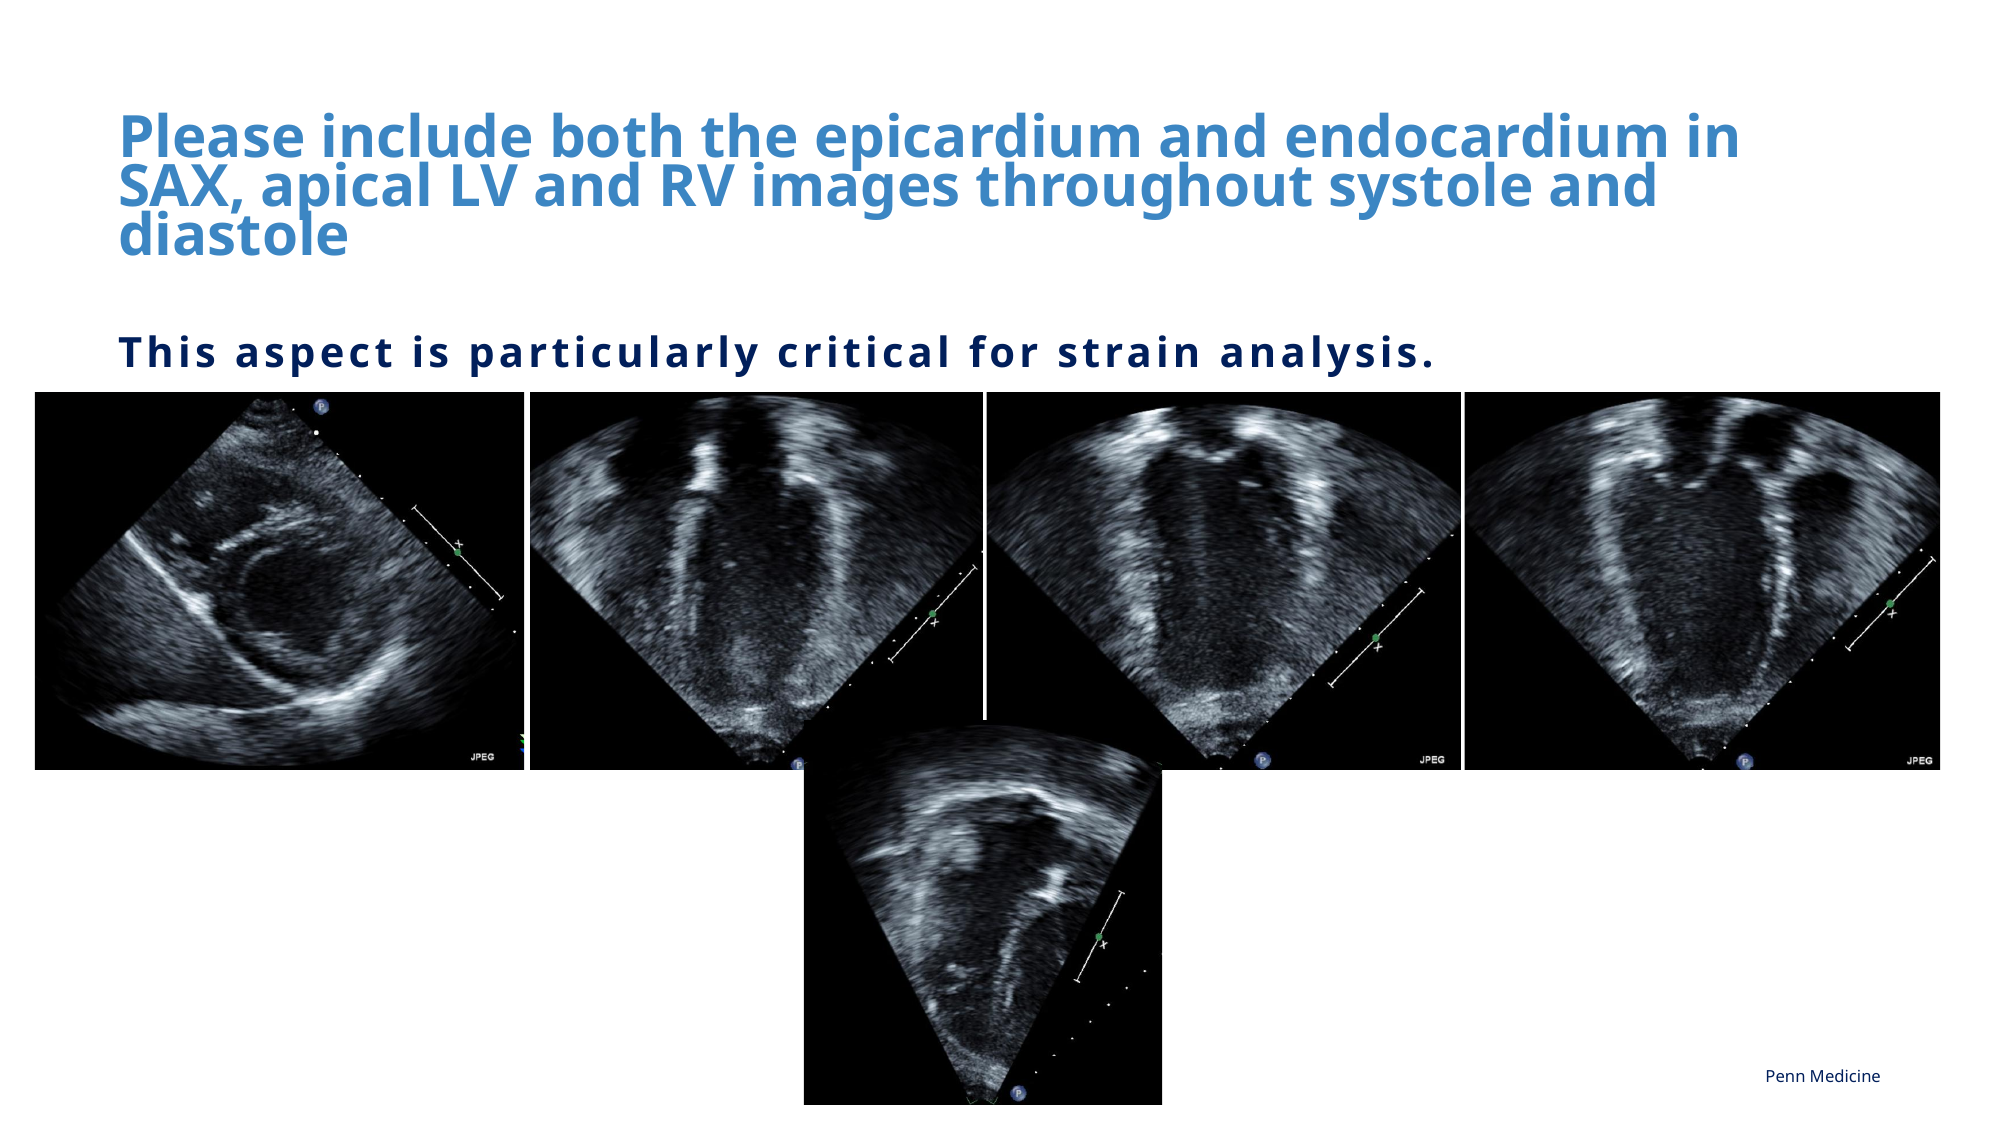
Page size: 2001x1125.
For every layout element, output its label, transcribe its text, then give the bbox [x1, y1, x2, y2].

picture [1464, 392, 1941, 770]
list Please include both the epicardium and endocardium in SAX, apical LV and RV images throughout systole and diastole [118, 118, 1863, 281]
picture [34, 392, 525, 770]
title This aspect is particularly critical for strain analysis. [118, 339, 1863, 1007]
picture [530, 392, 1461, 1105]
